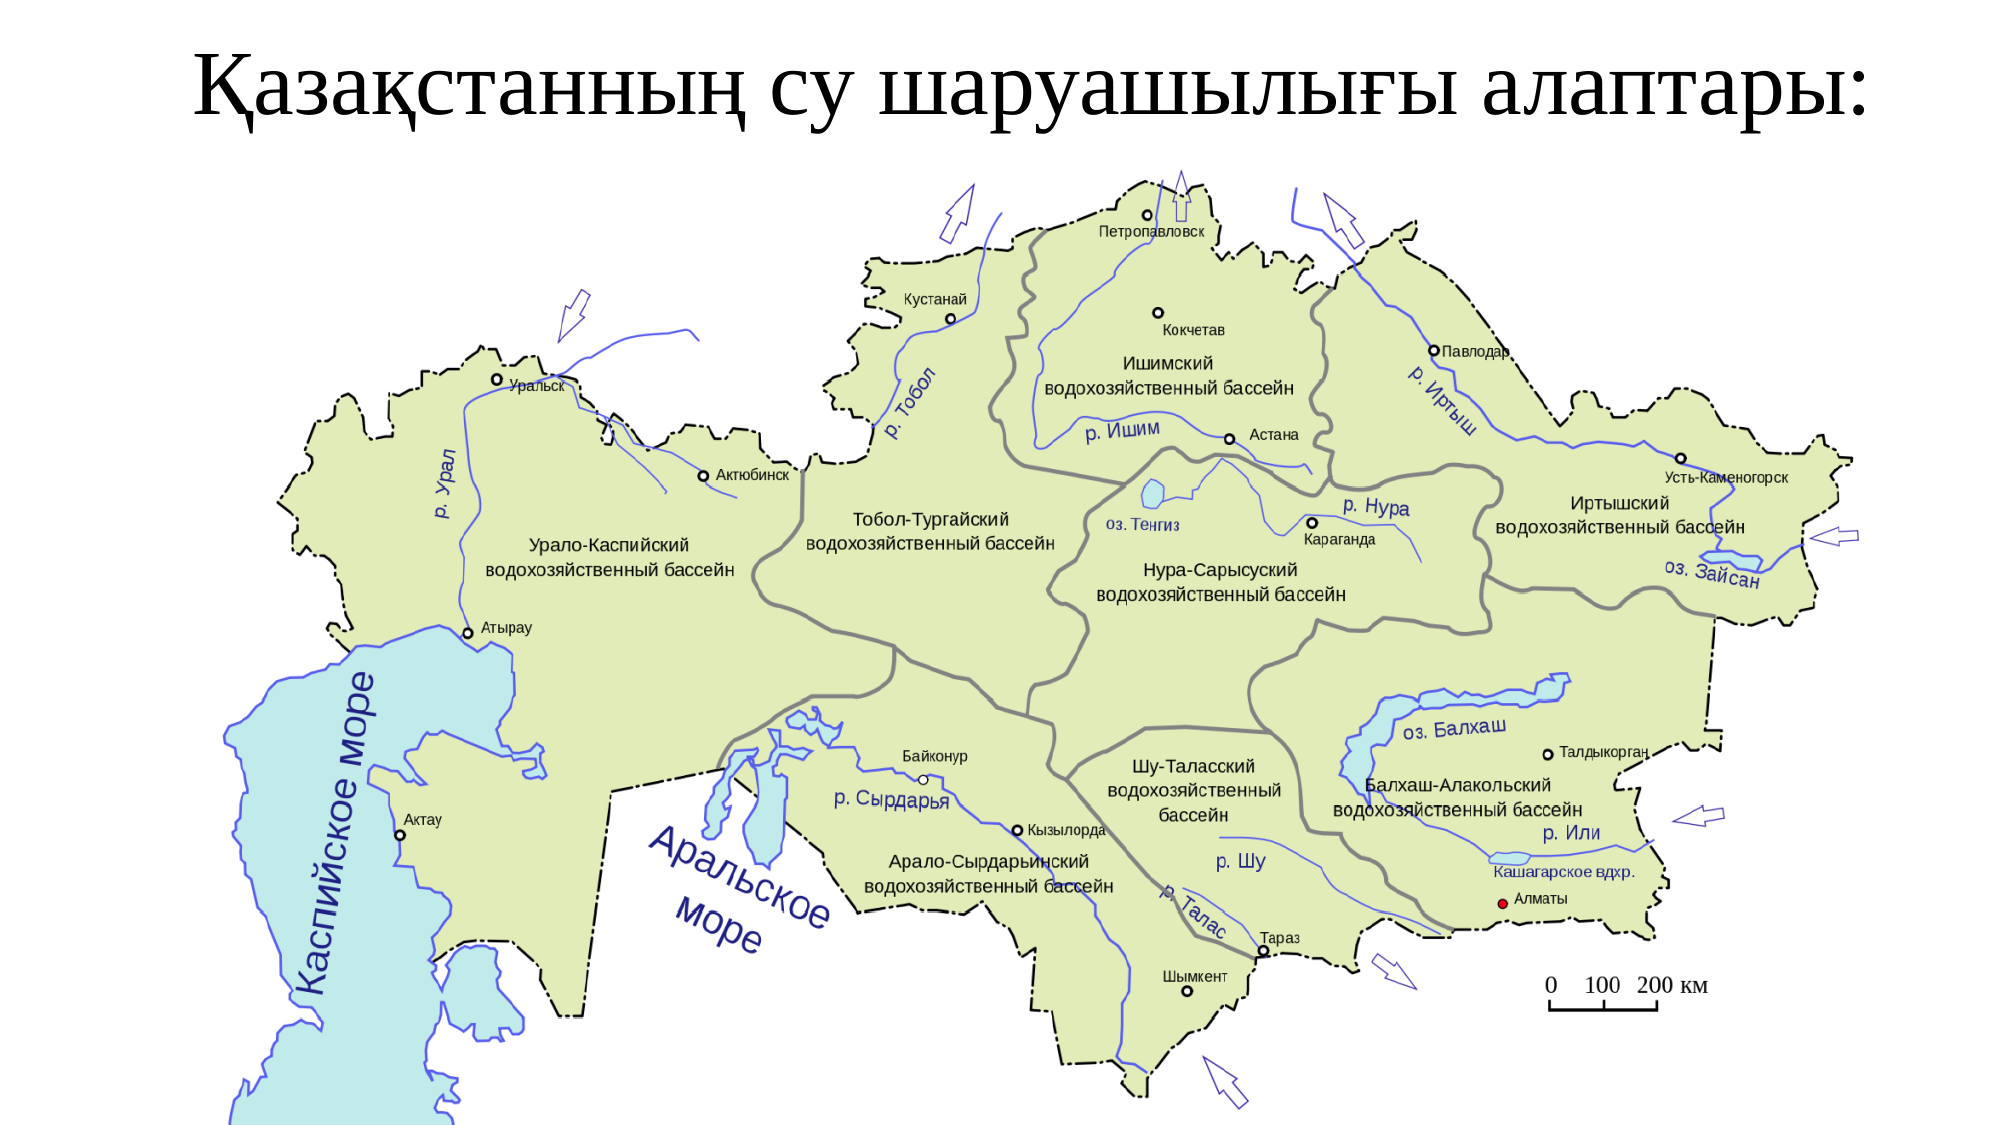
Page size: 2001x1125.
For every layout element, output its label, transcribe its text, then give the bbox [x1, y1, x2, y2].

picture [217, 169, 1863, 1125]
title Қазақстанның су шаруашылығы алаптары: [177, 0, 1903, 171]
